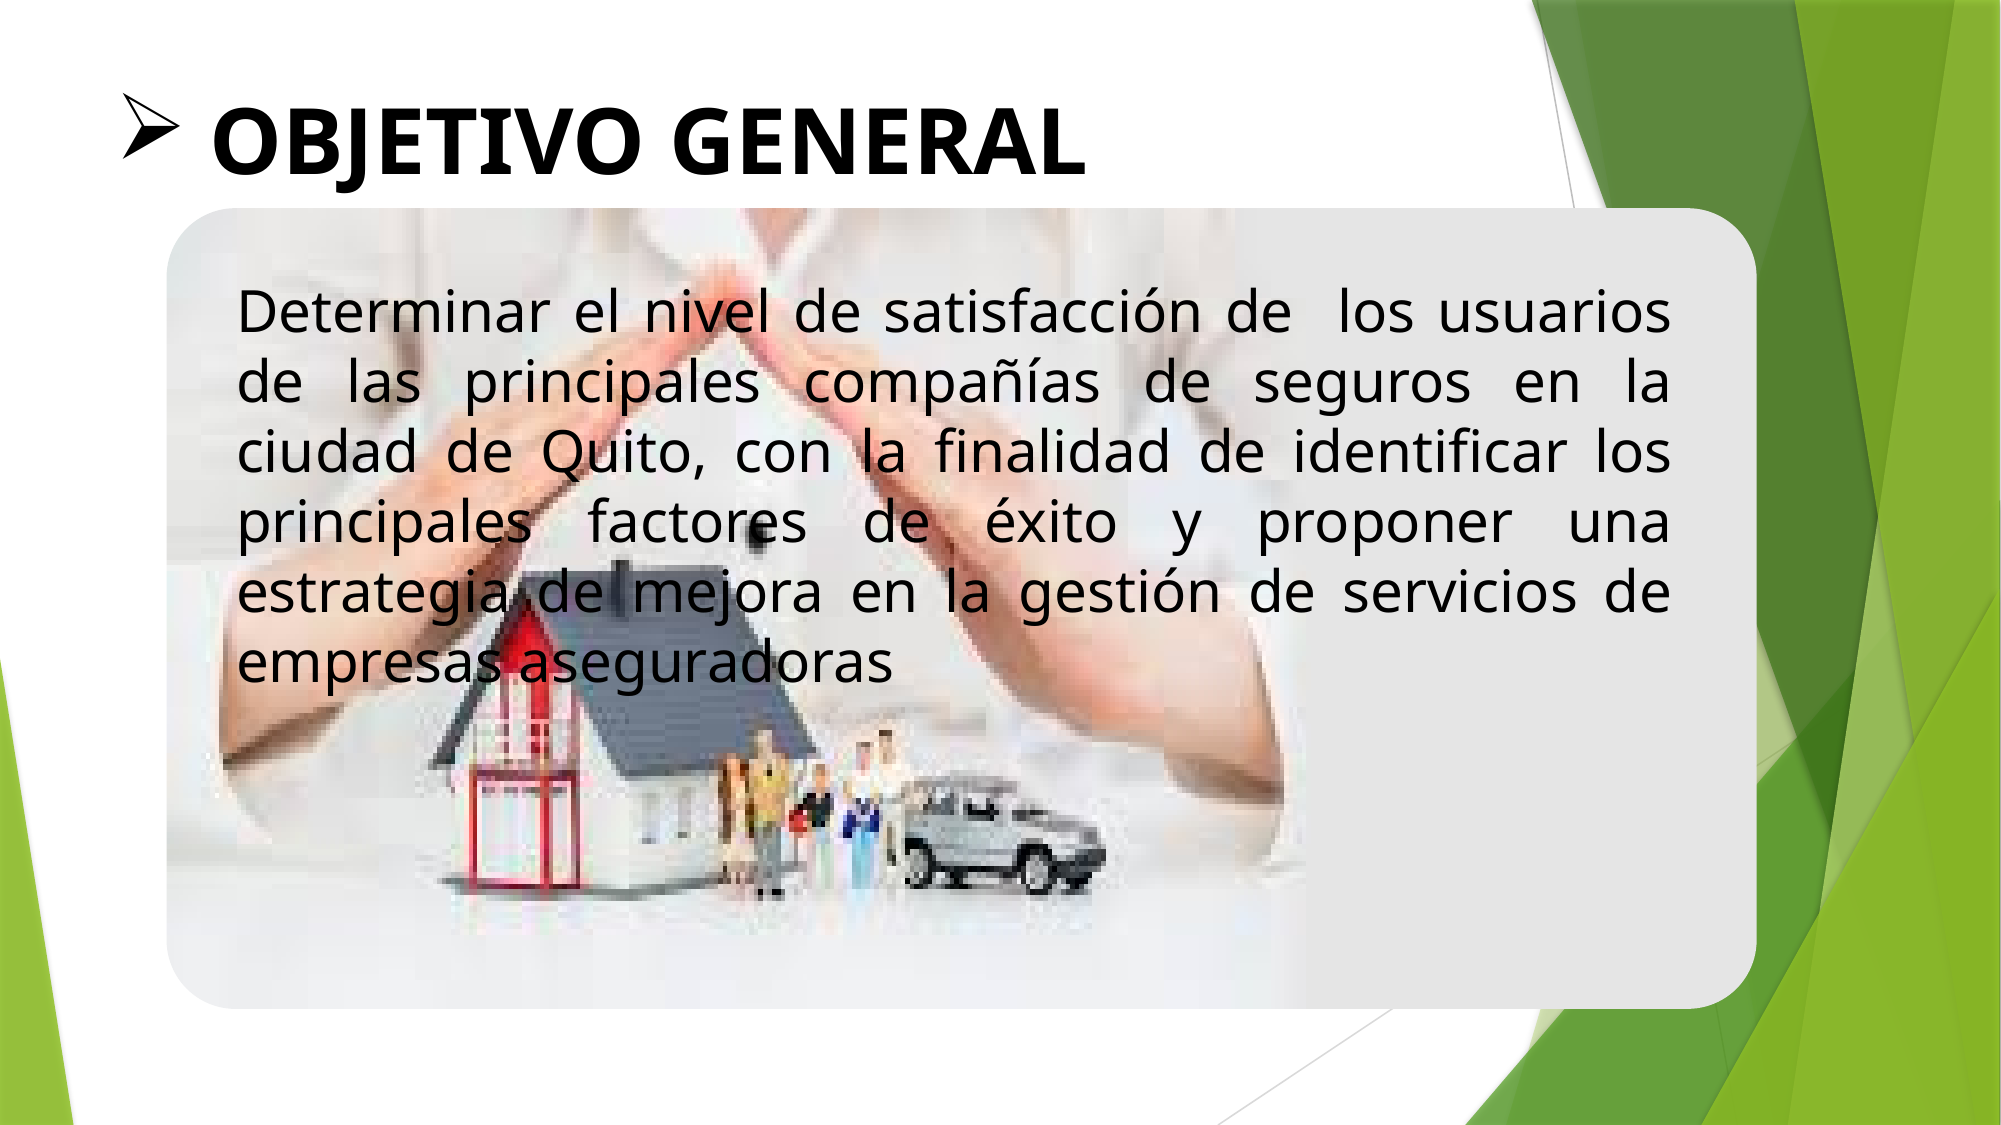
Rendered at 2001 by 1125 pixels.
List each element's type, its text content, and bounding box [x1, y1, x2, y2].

title OBJETIVO GENERAL [100, 75, 1511, 292]
picture [166, 207, 1758, 1010]
